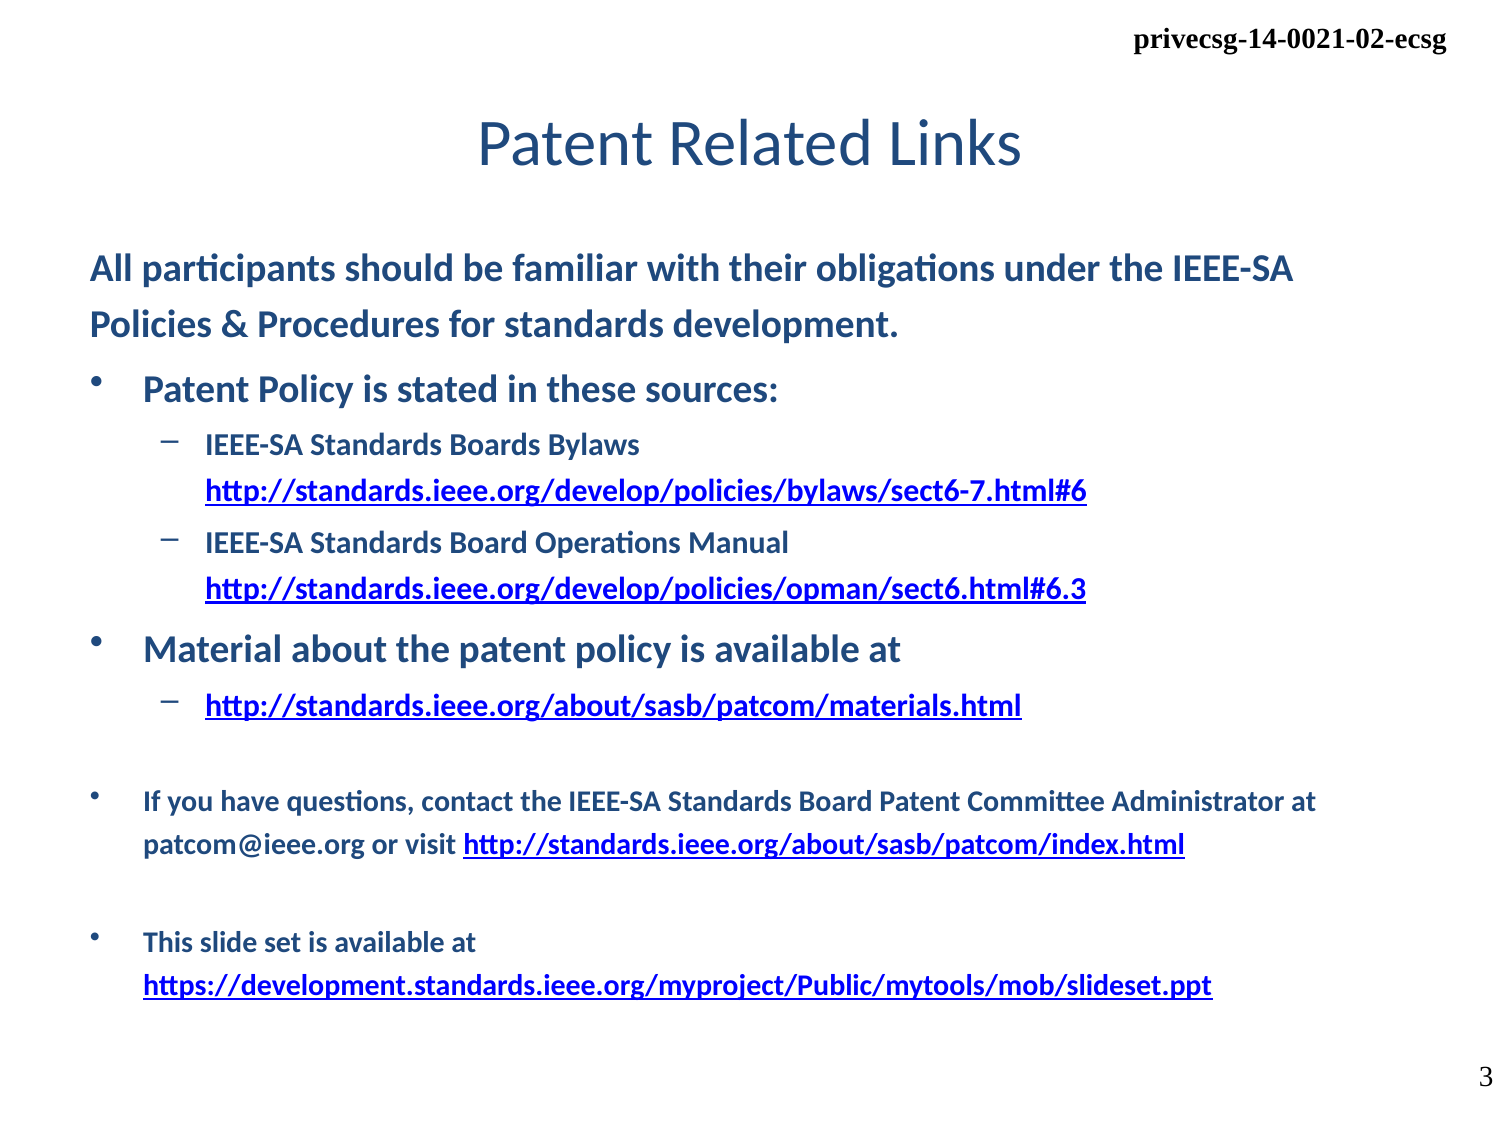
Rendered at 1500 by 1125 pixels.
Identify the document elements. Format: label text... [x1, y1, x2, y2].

list All participants should be familiar with their obligations under the IEEE-SA Policies & Procedures for standards development. Patent Policy is stated in these sources: IEEE-SA Standards Boards Bylaws http://standards.ieee.org/develop/policies/bylaws/sect6-7.html#6 IEEE-SA Standards Board Operations Manual http://standards.ieee.org/develop/policies/opman/sect6.html#6.3 Material about the patent policy is available at http://standards.ieee.org/about/sasb/patcom/materials.html If you have questions, contact the IEEE-SA Standards Board Patent Committee Administrator at patcom@ieee.org or visit http://standards.ieee.org/about/sasb/patcom/index.html This slide set is available at https://development.standards.ieee.org/myproject/Public/mytools/mob/slideset.ppt [75, 224, 1425, 1013]
title Patent Related Links [75, 45, 1425, 224]
